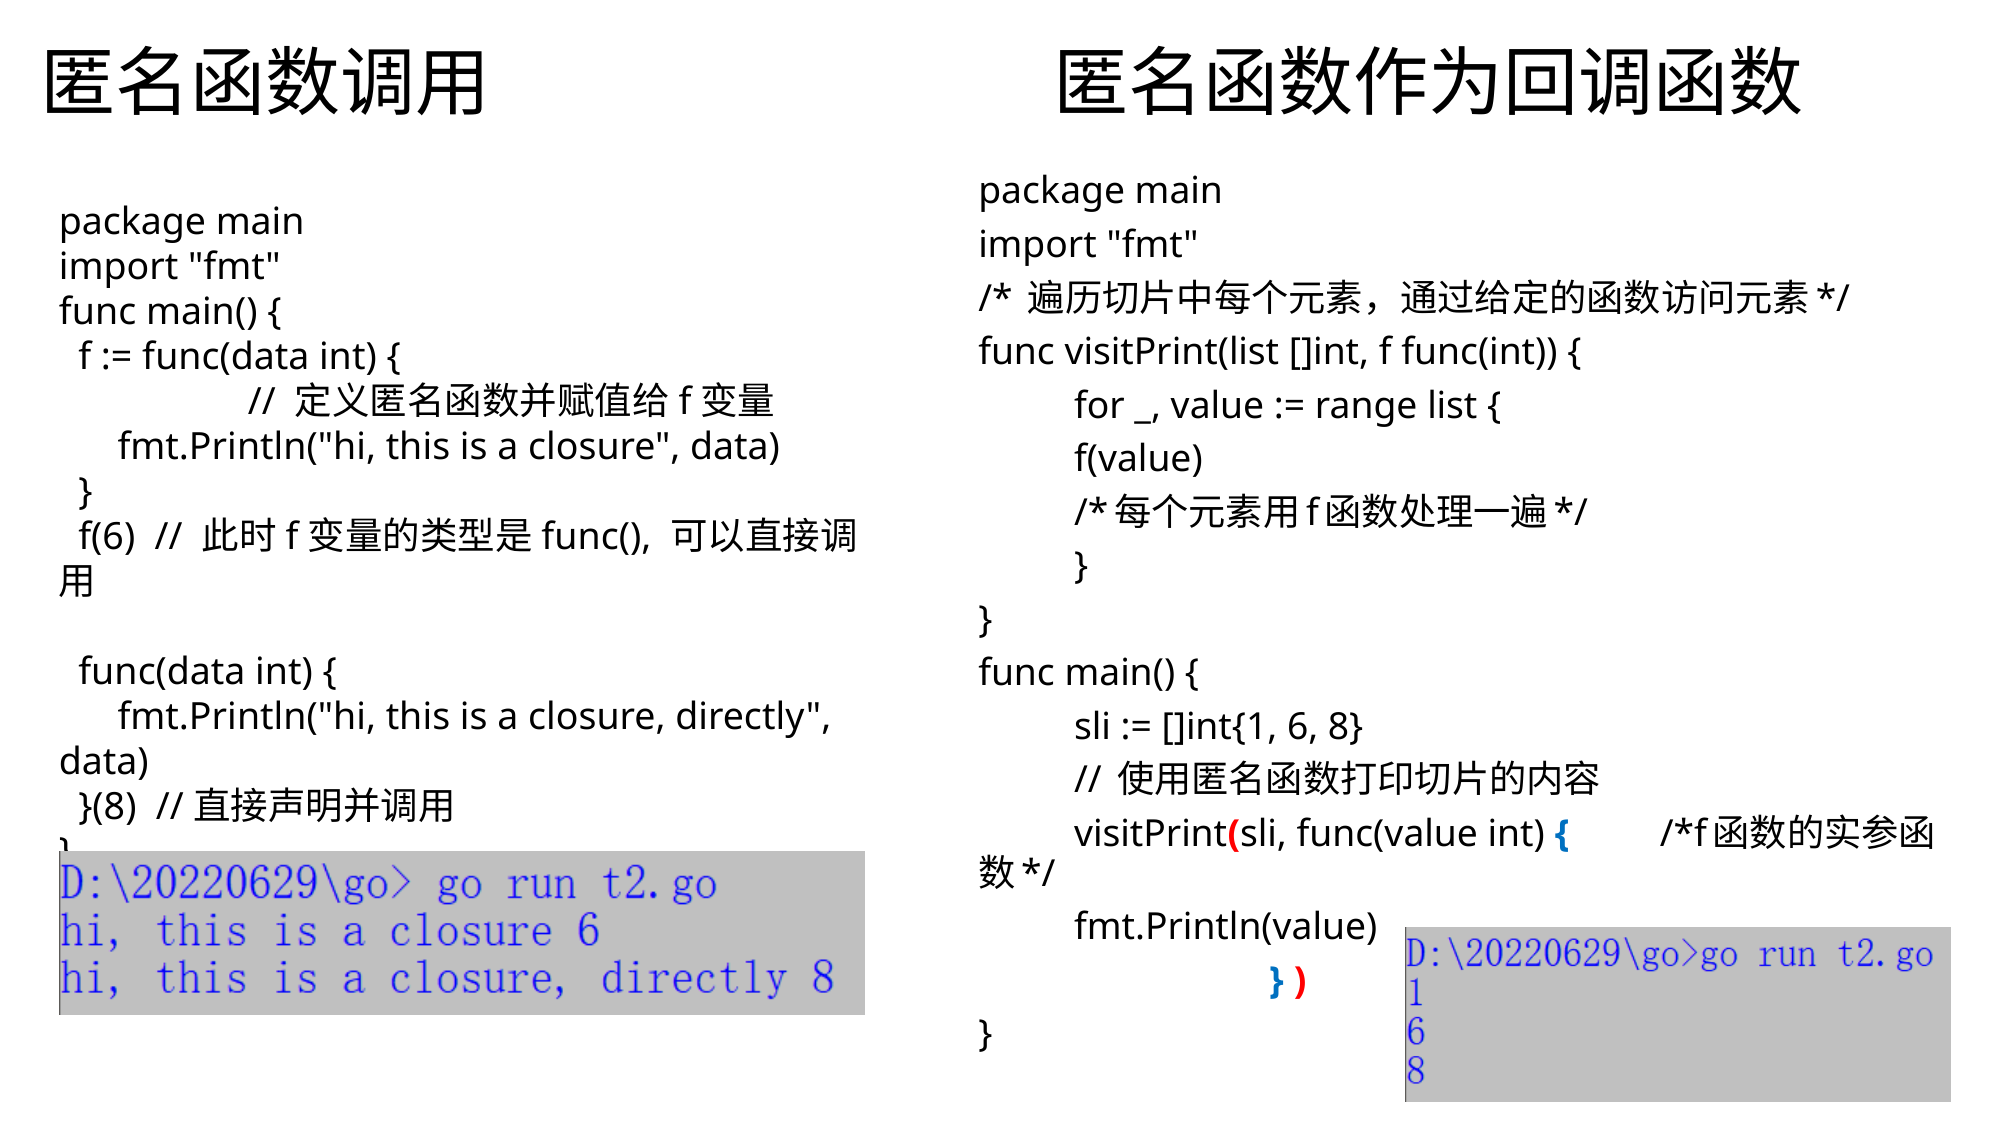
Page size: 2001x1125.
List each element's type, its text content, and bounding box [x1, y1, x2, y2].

picture [59, 851, 865, 1015]
list package main import "fmt" /* 遍历切片中每个元素，通过给定的函数访问元素*/ func visitPrint(list []int, f func(int)) { for _, value := range list { f(value) /*每个元素用f函数处理一遍*/ } } func main() { sli := []int{1, 6, 8} // 使用匿名函数打印切片的内容 visitPrint(sli, func(value int) { /*f函数的实参函数*/ fmt.Println(value) } ) } [963, 164, 1980, 1076]
text_box package main import "fmt" func main() { f := func(data int) { // 定义匿名函数并赋值给f变量 fmt.Println("hi, this is a closure", data) } f(6) // 此时f变量的类型是func(), 可以直接调用 func(data int) { fmt.Println("hi, this is a closure, directly", data) }(8) //直接声明并调用 } [44, 189, 906, 880]
text_box 匿名函数调用 [26, 27, 506, 132]
picture [1405, 927, 1951, 1102]
text_box 匿名函数作为回调函数 [1038, 27, 1819, 132]
